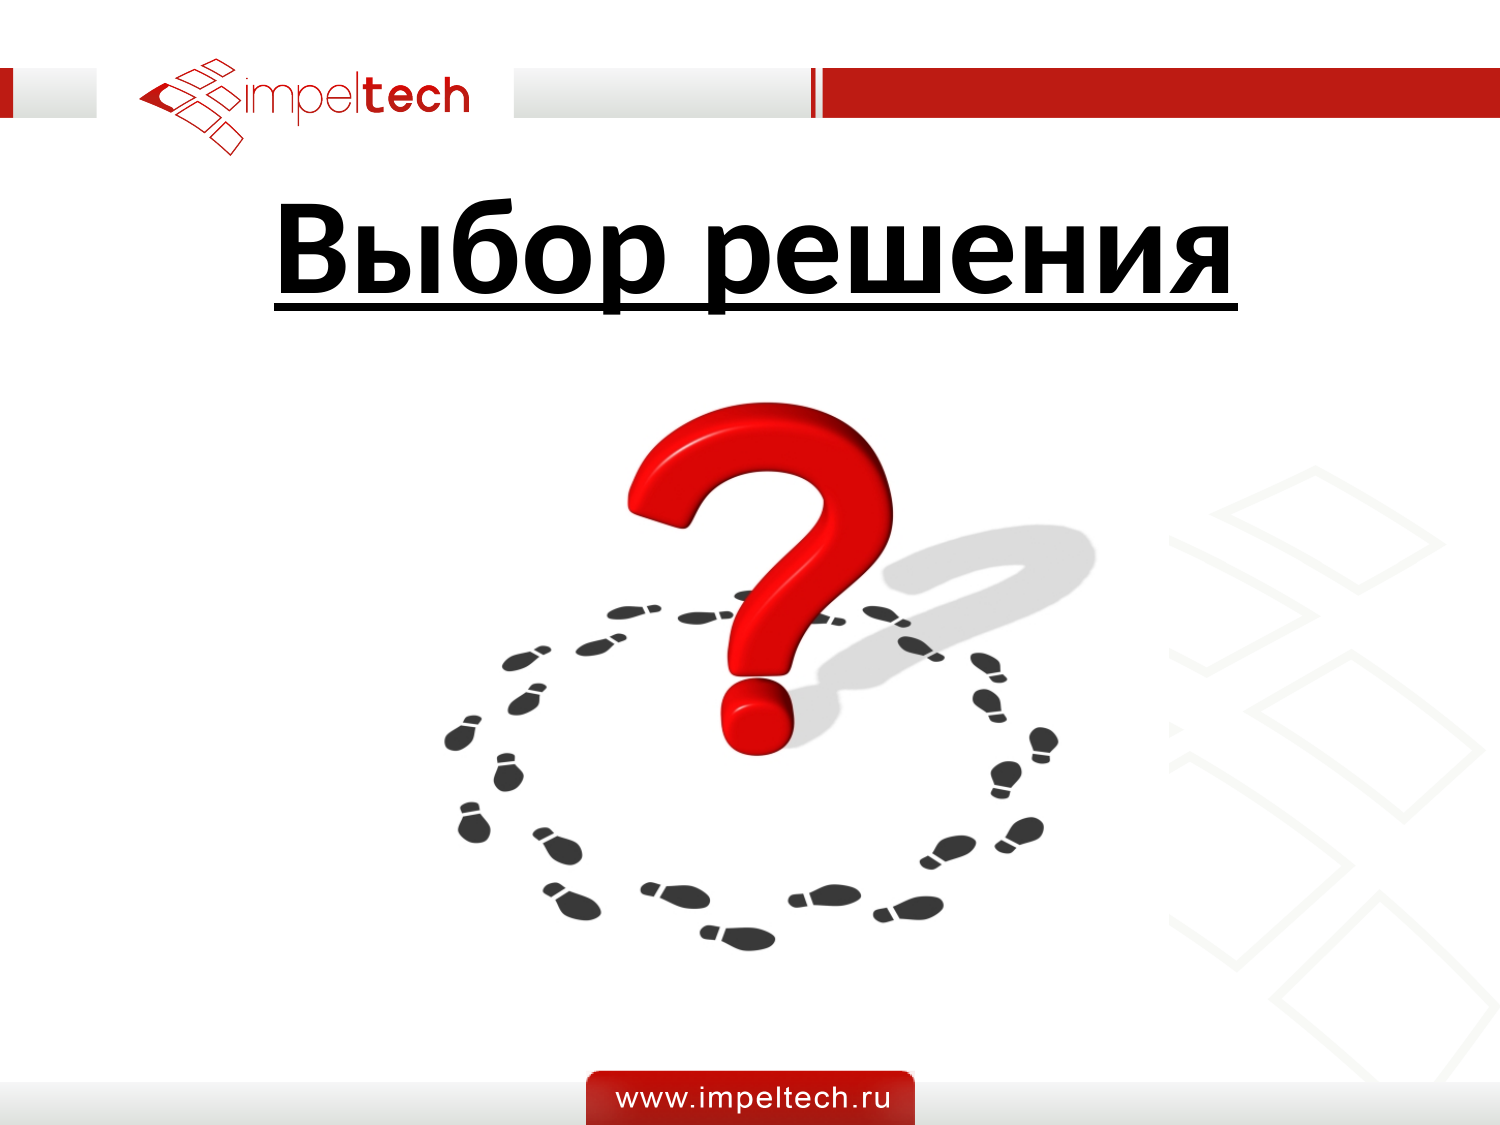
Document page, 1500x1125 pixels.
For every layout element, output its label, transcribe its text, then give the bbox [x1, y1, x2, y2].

text_box Выбор решения [41, 149, 1471, 329]
picture [0, 0, 1500, 1125]
